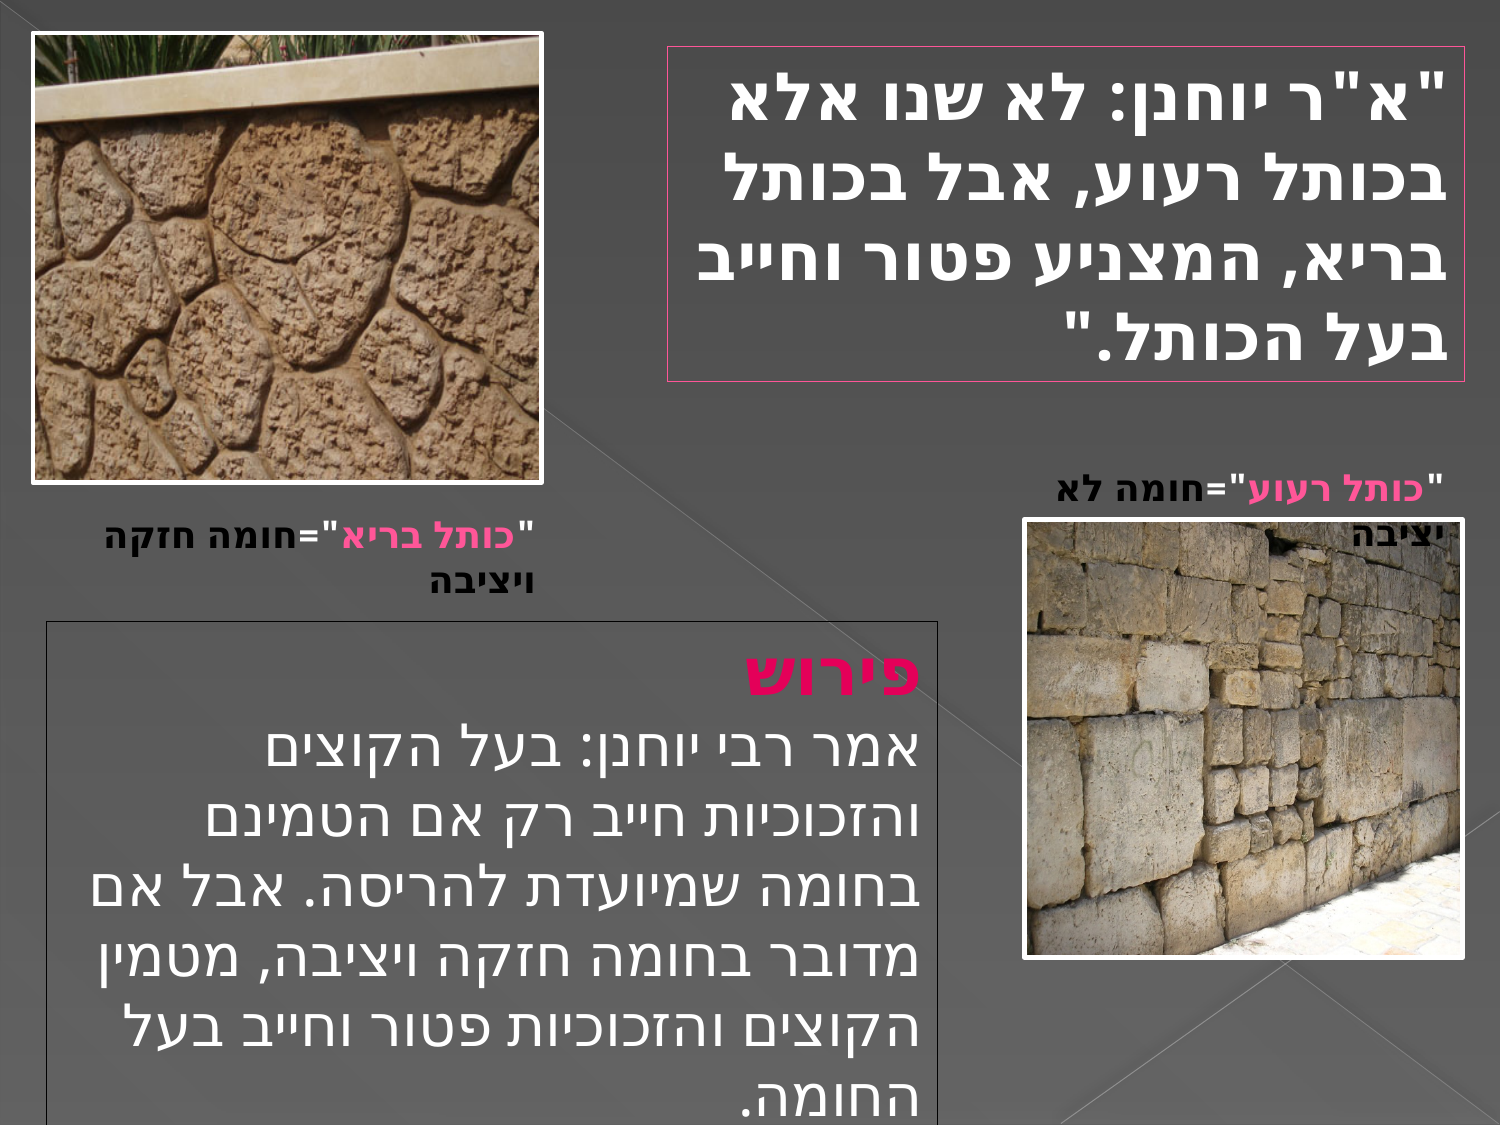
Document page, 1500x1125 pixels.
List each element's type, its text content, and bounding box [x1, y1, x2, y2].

picture [34, 34, 540, 481]
text_box "כותל רעוע"=חומה לא יציבה [986, 456, 1460, 562]
text_box "כותל בריא"=חומה חזקה ויציבה [70, 503, 551, 609]
picture [1026, 521, 1461, 956]
text_box "א"ר יוחנן: לא שנו אלא בכותל רעוע, אבל בכותל בריא, המצניע פטור וחייב בעל הכותל." [667, 46, 1465, 382]
text_box פירוש אמר רבי יוחנן: בעל הקוצים והזכוכיות חייב רק אם הטמינם בחומה שמיועדת להריסה. אבל אם מדובר בחומה חזקה ויציבה, מטמין הקוצים והזכוכיות פטור וחייב בעל החומה. [46, 621, 938, 1125]
